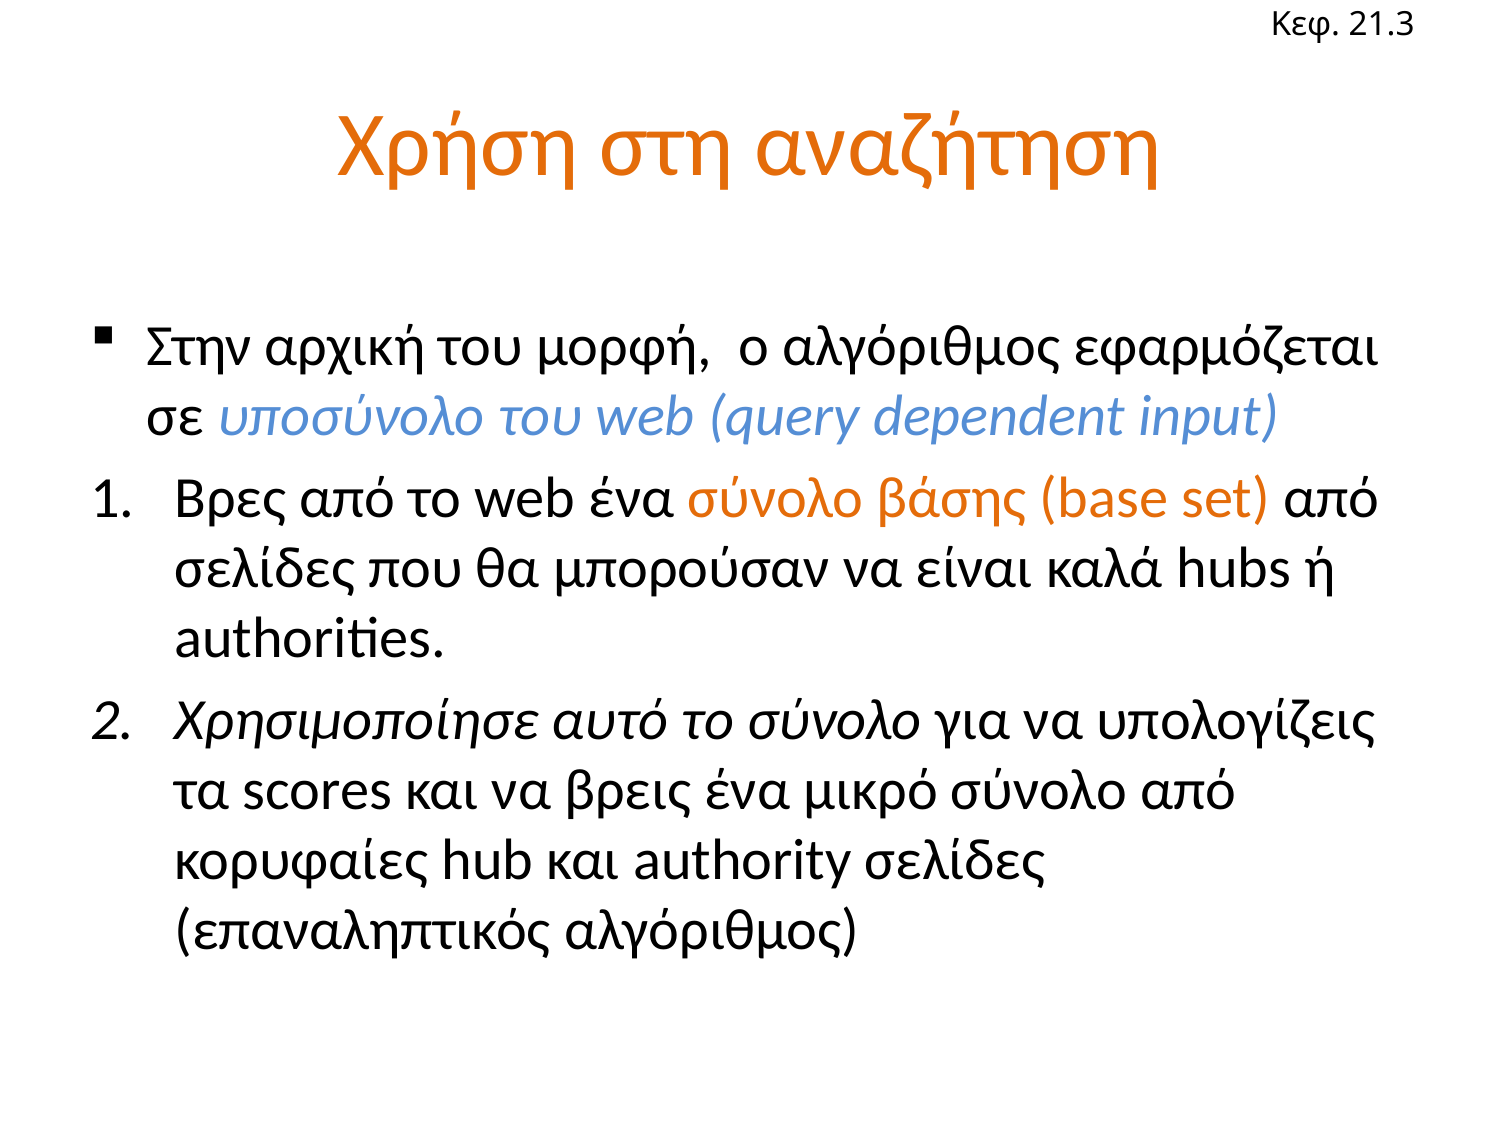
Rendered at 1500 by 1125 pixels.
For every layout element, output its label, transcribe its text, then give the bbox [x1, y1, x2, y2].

list Στην αρχική του μορφή, ο αλγόριθμος εφαρμόζεται σε υποσύνολο του web (query dependent input) Βρες από το web ένα σύνολο βάσης (base set) από σελίδες που θα μπορούσαν να είναι καλά hubs ή authorities. Χρησιμοποίησε αυτό το σύνολο για να υπολογίζεις τα scores και να βρεις ένα μικρό σύνολο από κορυφαίες hub και authority σελίδες (επαναληπτικός αλγόριθμος) [75, 299, 1425, 725]
text_box Κεφ. 21.3 [1255, 0, 1430, 50]
title Χρήση στη αναζήτηση [75, 45, 1425, 233]
